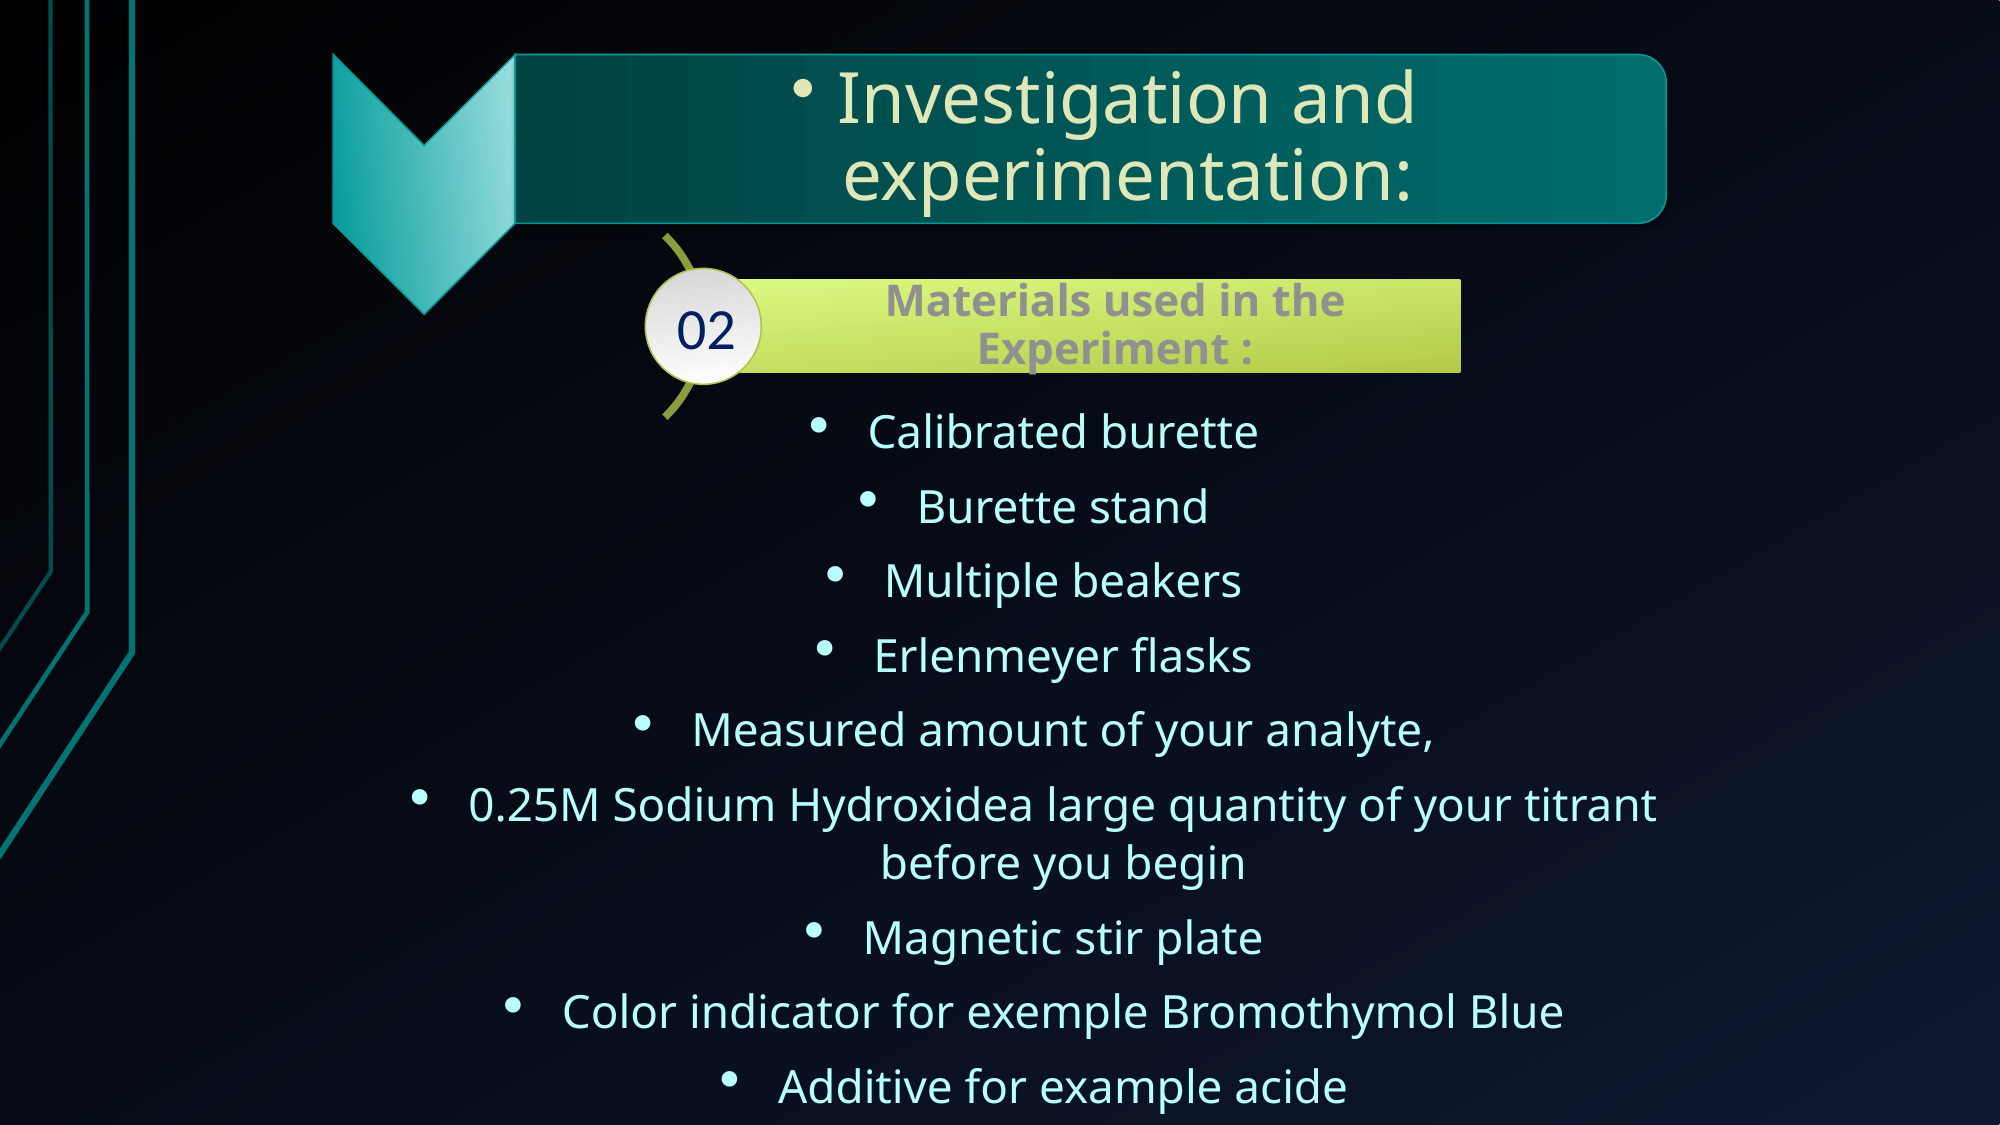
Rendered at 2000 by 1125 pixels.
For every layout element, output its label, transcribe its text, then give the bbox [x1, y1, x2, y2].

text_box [332, 54, 1667, 315]
text_box Calibrated burette Burette stand Multiple beakers Erlenmeyer flasks Measured amount of your analyte, 0.25M Sodium Hydroxidea large quantity of your titrant before you begin Magnetic stir plate Color indicator for exemple Bromothymol Blue Additive for example acide [385, 391, 1685, 1120]
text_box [645, 231, 1461, 422]
